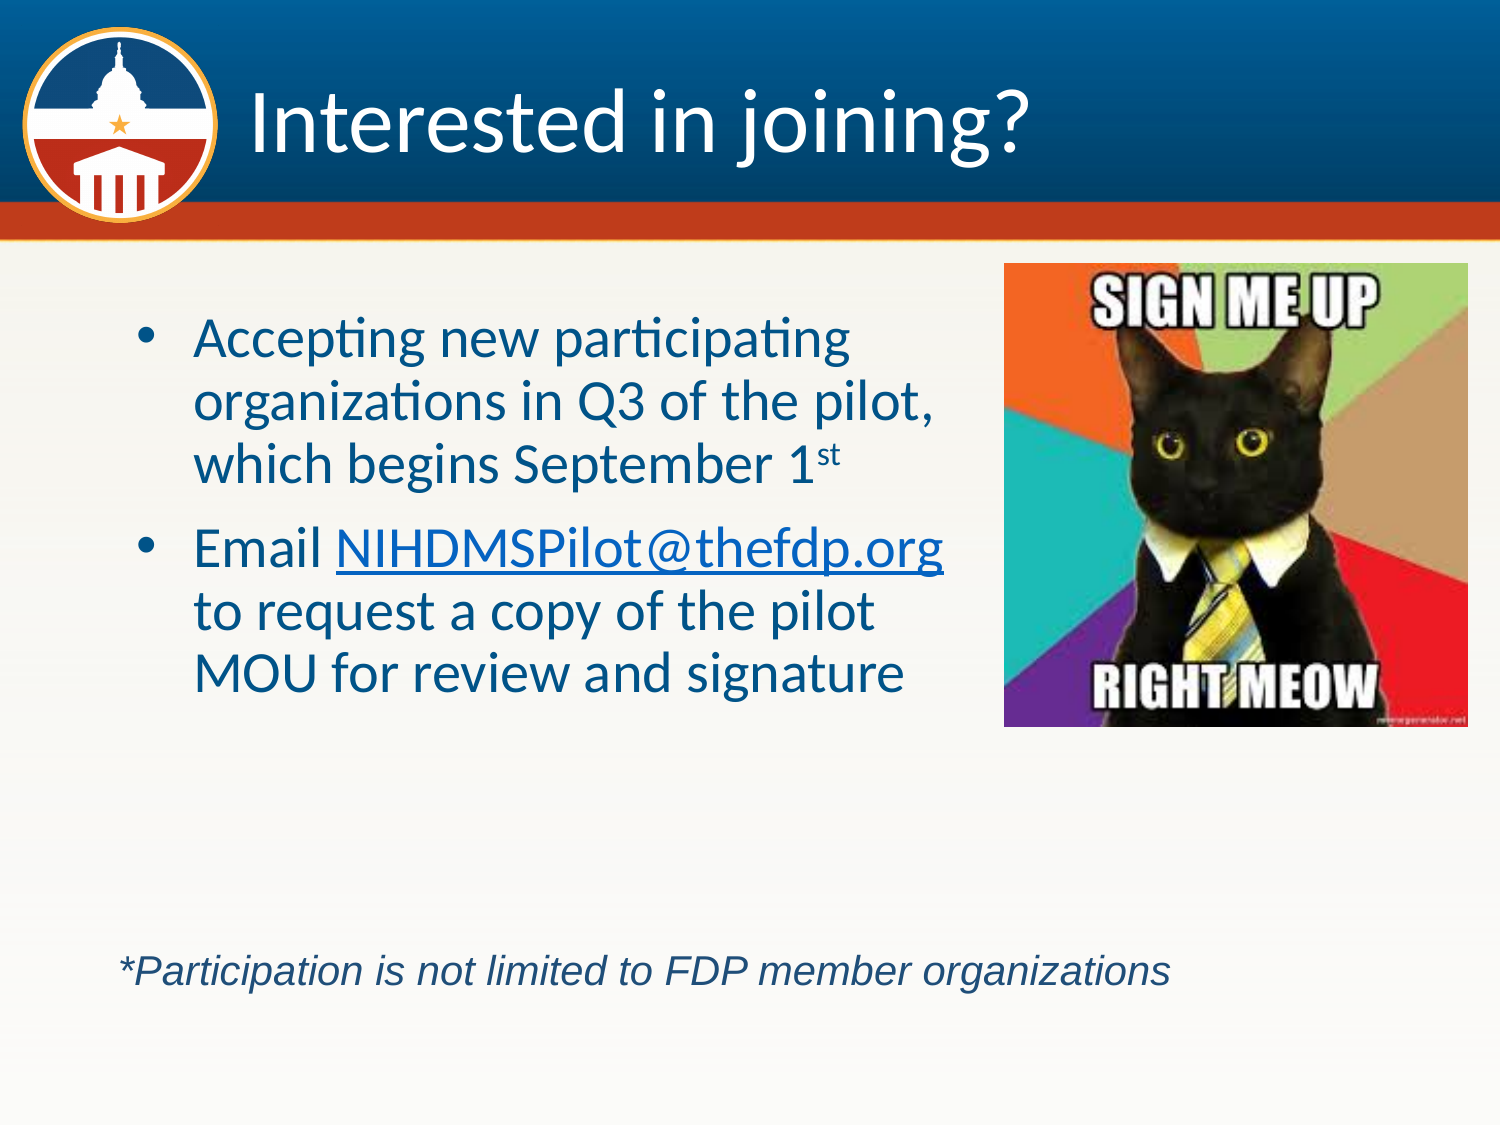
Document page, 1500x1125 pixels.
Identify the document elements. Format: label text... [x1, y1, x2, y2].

list Accepting new participating organizations in Q3 of the pilot, which begins September 1st Email NIHDMSPilot@thefdp.org to request a copy of the pilot MOU for review and signature [103, 299, 982, 883]
text_box *Participation is not limited to FDP member organizations [103, 936, 1421, 1002]
title Interested in joining? [233, 47, 1397, 199]
picture [0, 0, 1500, 1125]
